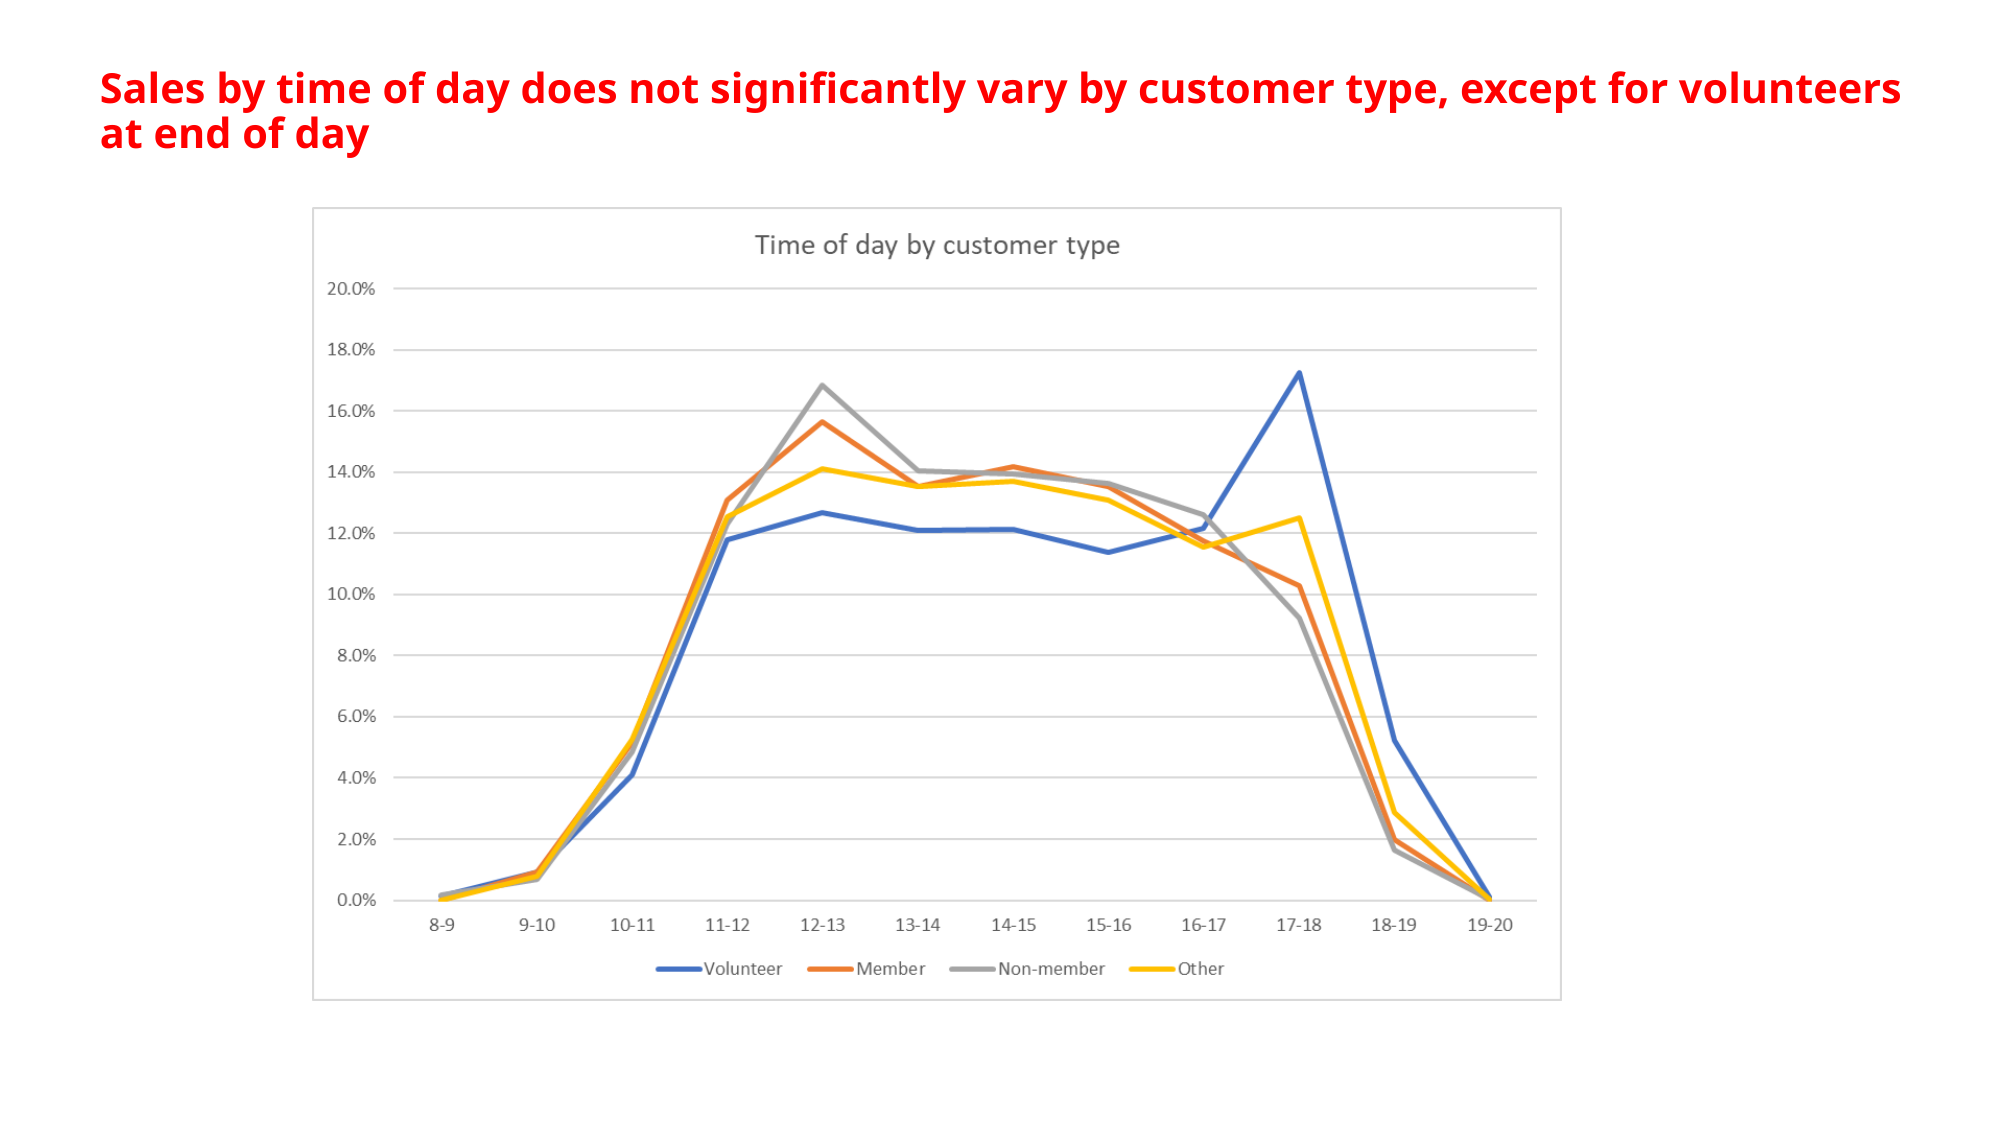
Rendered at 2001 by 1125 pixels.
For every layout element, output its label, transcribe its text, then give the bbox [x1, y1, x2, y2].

title Sales by time of day does not significantly vary by customer type, except for volunteers at end of day [84, 59, 1944, 165]
picture [312, 207, 1562, 1001]
